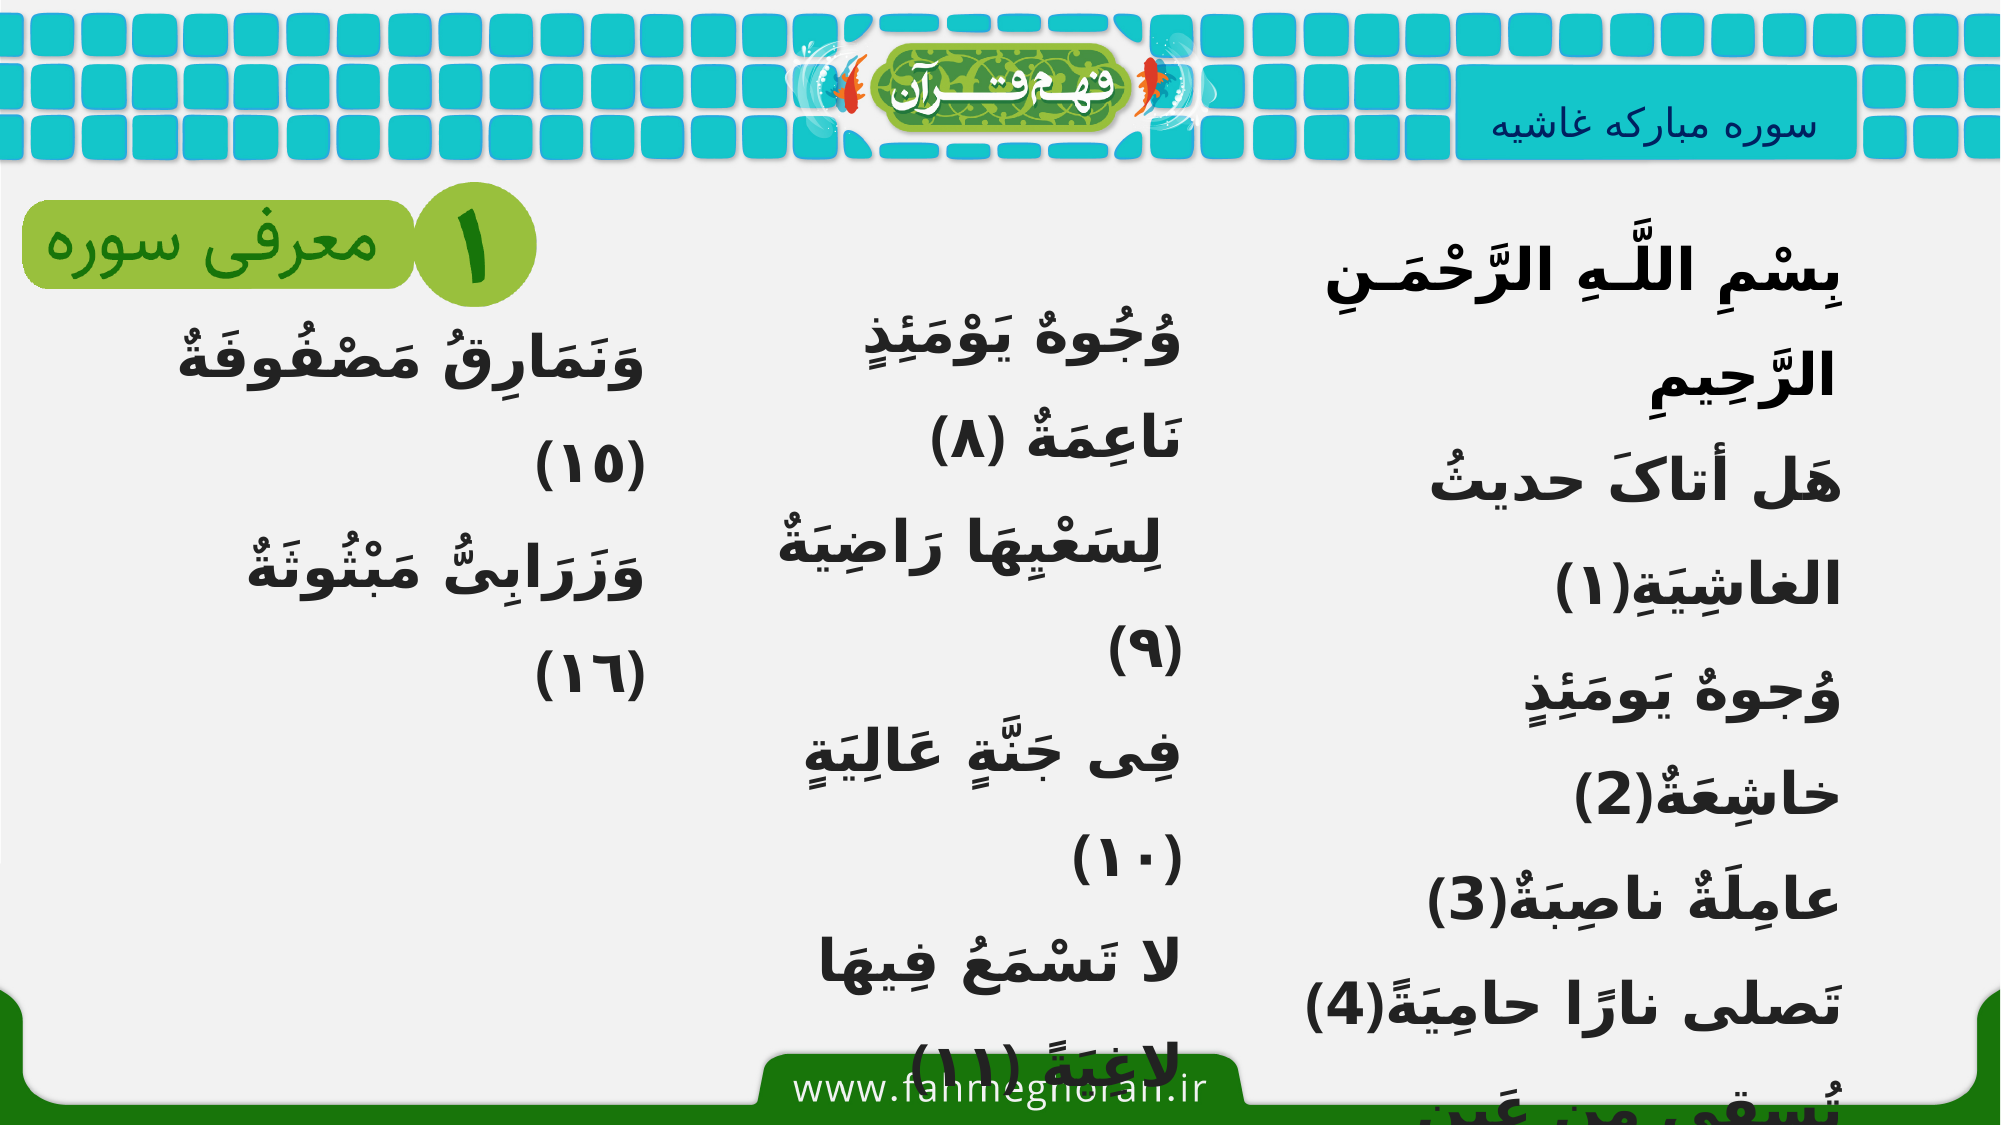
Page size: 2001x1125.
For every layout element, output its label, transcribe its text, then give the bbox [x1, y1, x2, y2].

picture [0, 0, 2001, 1125]
text_box سوره مبارکه غاشیه [1450, 66, 1859, 154]
text_box وُجُوهٌ یَوْمَئِذٍ نَاعِمَةٌ ﴿٨﴾ لِسَعْیِهَا رَاضِیَةٌ ﴿٩﴾ فِی جَنَّةٍ عَالِیَةٍ ﴿١٠﴾ لا تَسْمَعُ فِیهَا لاغِیَةً ﴿١١﴾ فِیهَا عَیْنٌ جَارِیَةٌ ﴿١٢﴾ فِیهَا سُرُرٌ مَرْفُوعَةٌ ﴿١٣﴾ وَأَکْوَابٌ مَوْضُوعَةٌ ﴿١٤﴾ [674, 181, 1199, 1125]
text_box وَنَمَارِقُ مَصْفُوفَةٌ ﴿١٥﴾ وَزَرَابِیُّ مَبْثُوثَةٌ ﴿١٦﴾ [137, 276, 662, 712]
text_box بِسْمِ اللَّـهِ الرَّ‌حْمَـنِ الرَّ‌حِيمِ هَل أتاکَ حدیثُ الغاشِیَةِ﴿۱﴾ وُجوهٌ یَومَئِذٍ خاشِعَةٌ﴿2﴾ عامِلَةٌ ناصِبَةٌ﴿3﴾ تَصلی نارًا حامِیَةً﴿4﴾ تُسقی مِن عَینٍ ءانِیَةٍ﴿5﴾ لَیسَ لَهُم طَعامٌ إلّا مِن ضریعٍ ﴿6﴾ لا یُسمِنُ وُ لا یُغنی مِن جوعٍ﴿7﴾ [1251, 189, 1859, 1125]
